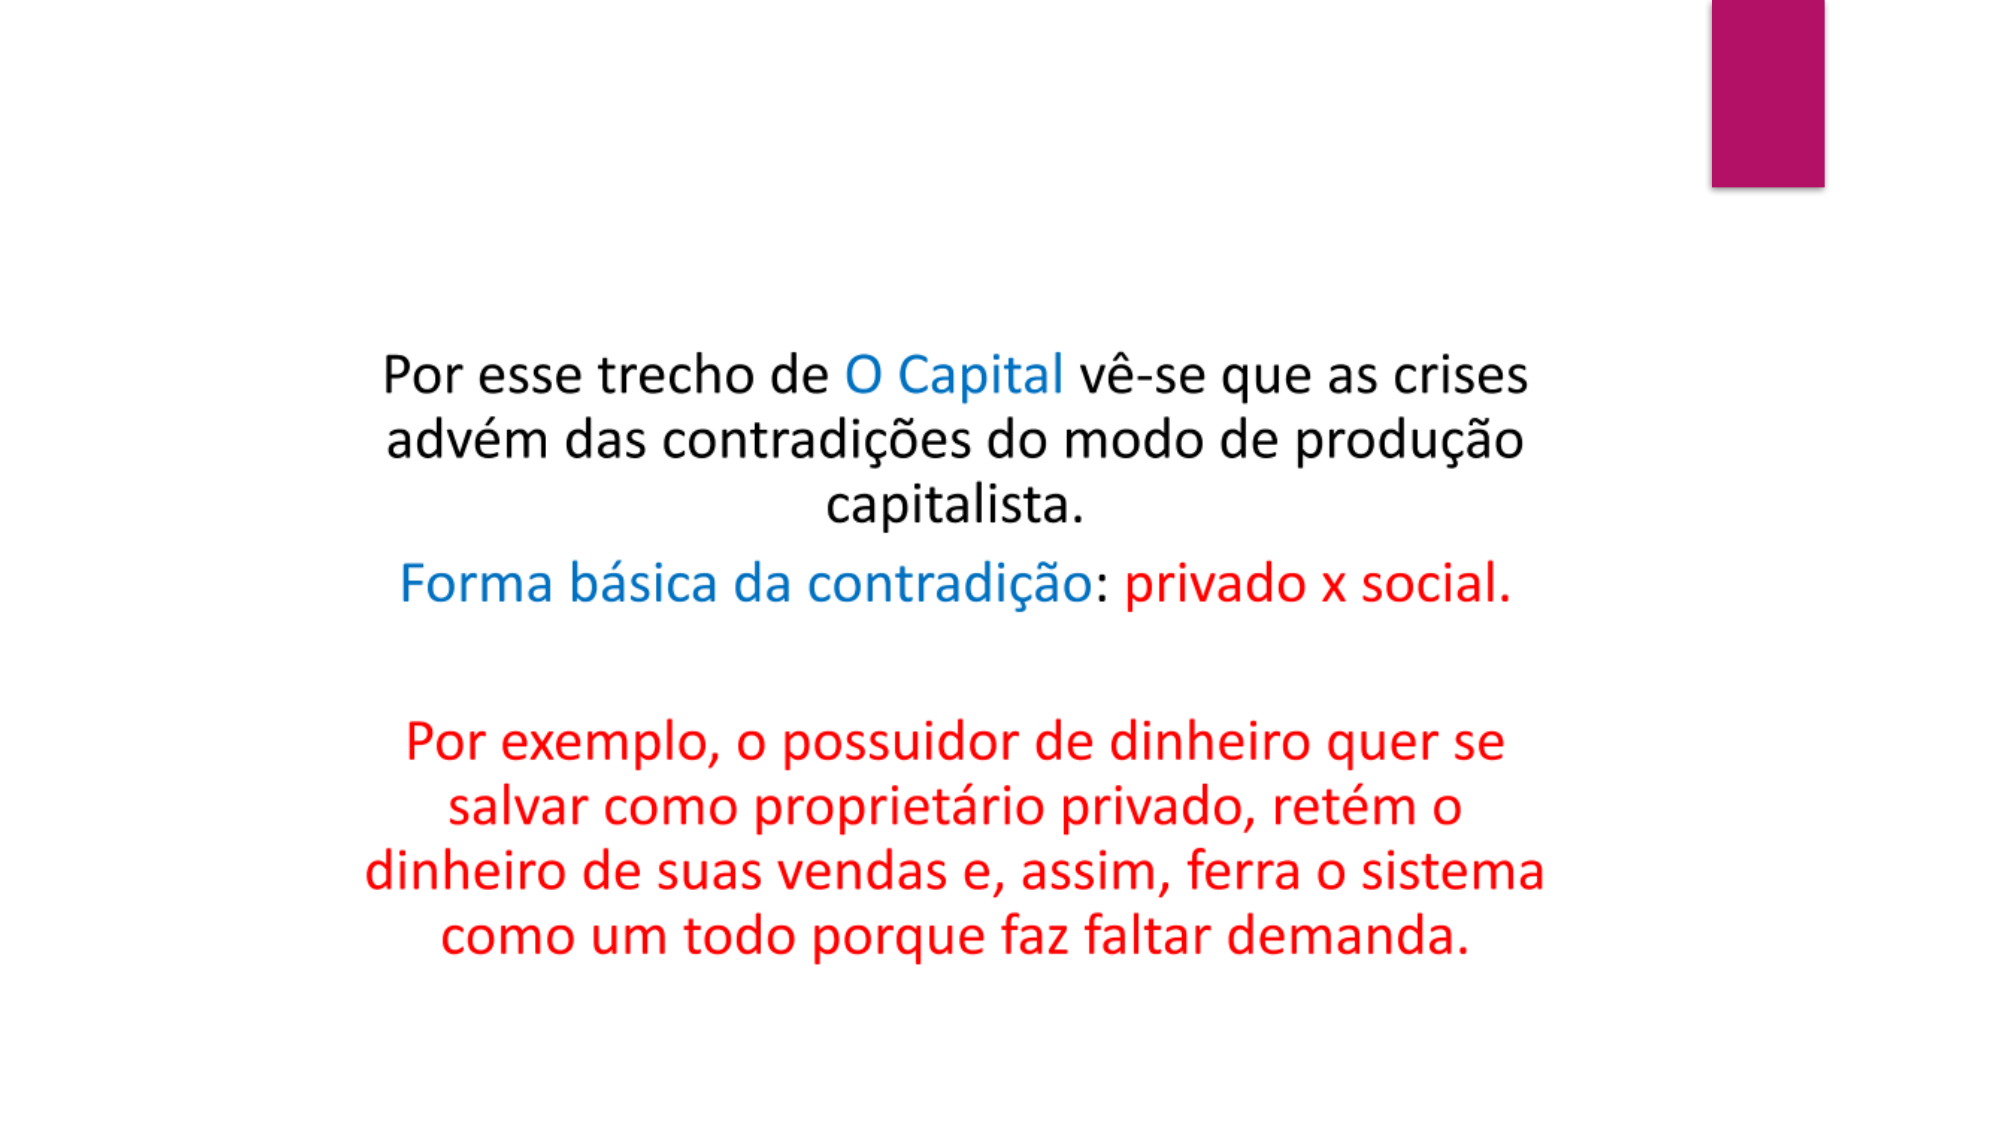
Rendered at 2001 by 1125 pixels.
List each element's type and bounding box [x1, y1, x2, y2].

picture [331, 326, 1595, 993]
